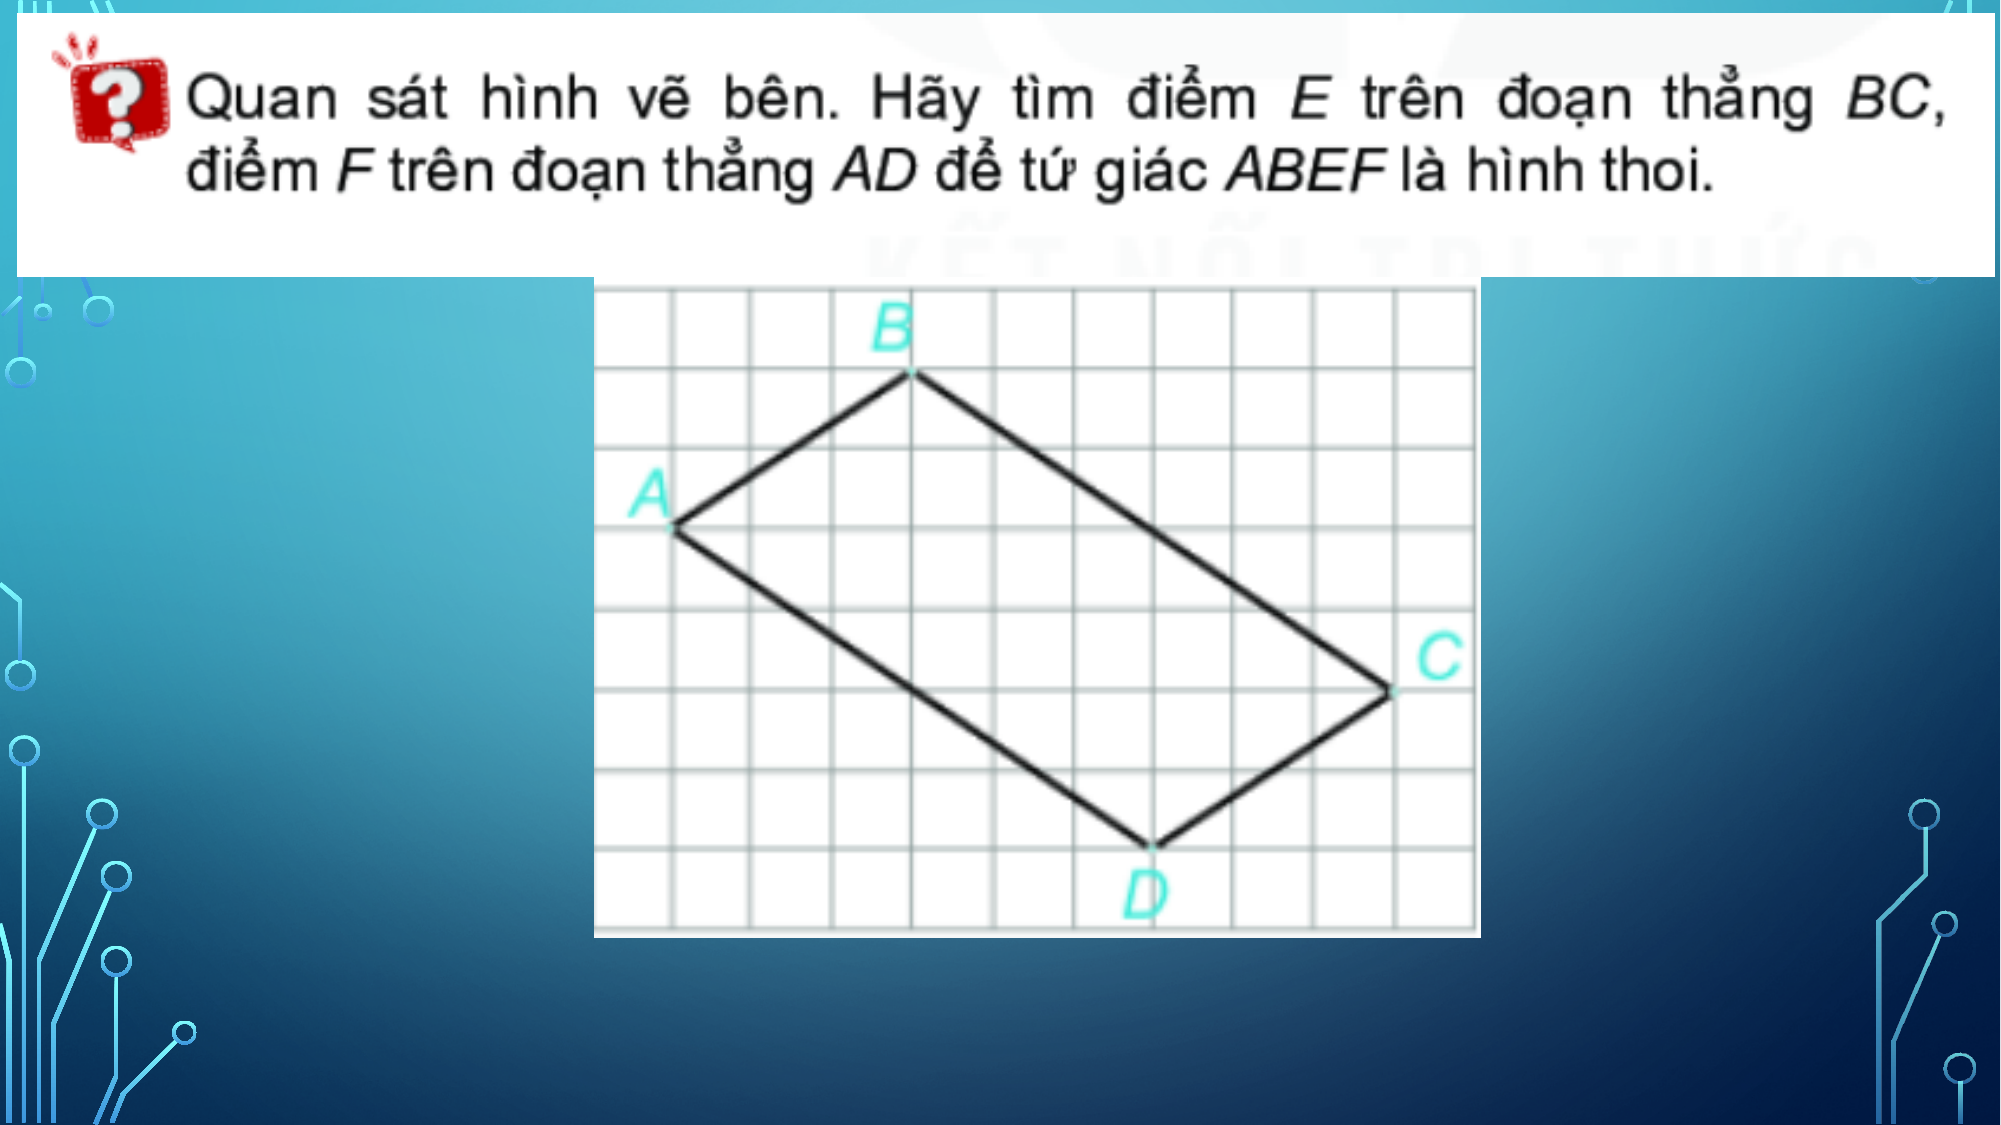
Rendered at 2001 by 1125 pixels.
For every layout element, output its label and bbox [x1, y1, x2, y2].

picture [17, 13, 1995, 938]
